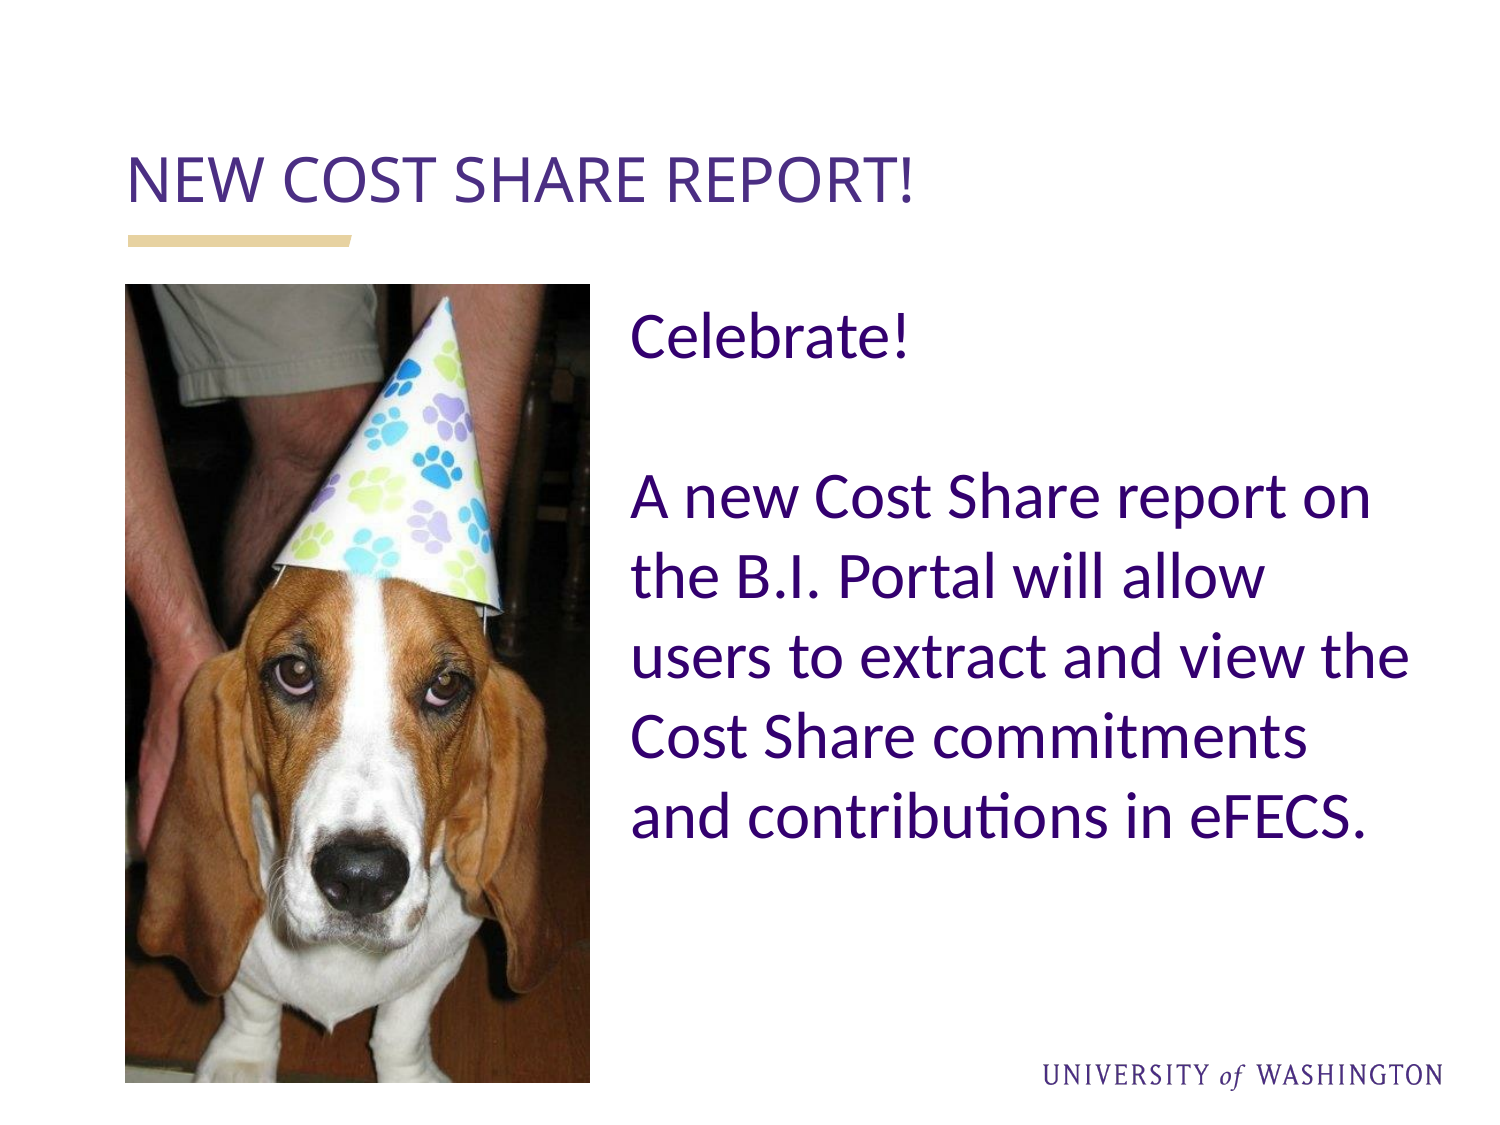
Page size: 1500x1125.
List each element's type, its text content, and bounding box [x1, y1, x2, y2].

list NEW COST SHARE REPORT! [110, 60, 1453, 224]
picture [125, 284, 590, 1083]
text_box Celebrate! A new Cost Share report on the B.I. Portal will allow users to extract and view the Cost Share commitments and contributions in eFECS. [615, 284, 1438, 866]
picture [128, 235, 352, 247]
picture [1043, 1064, 1442, 1091]
